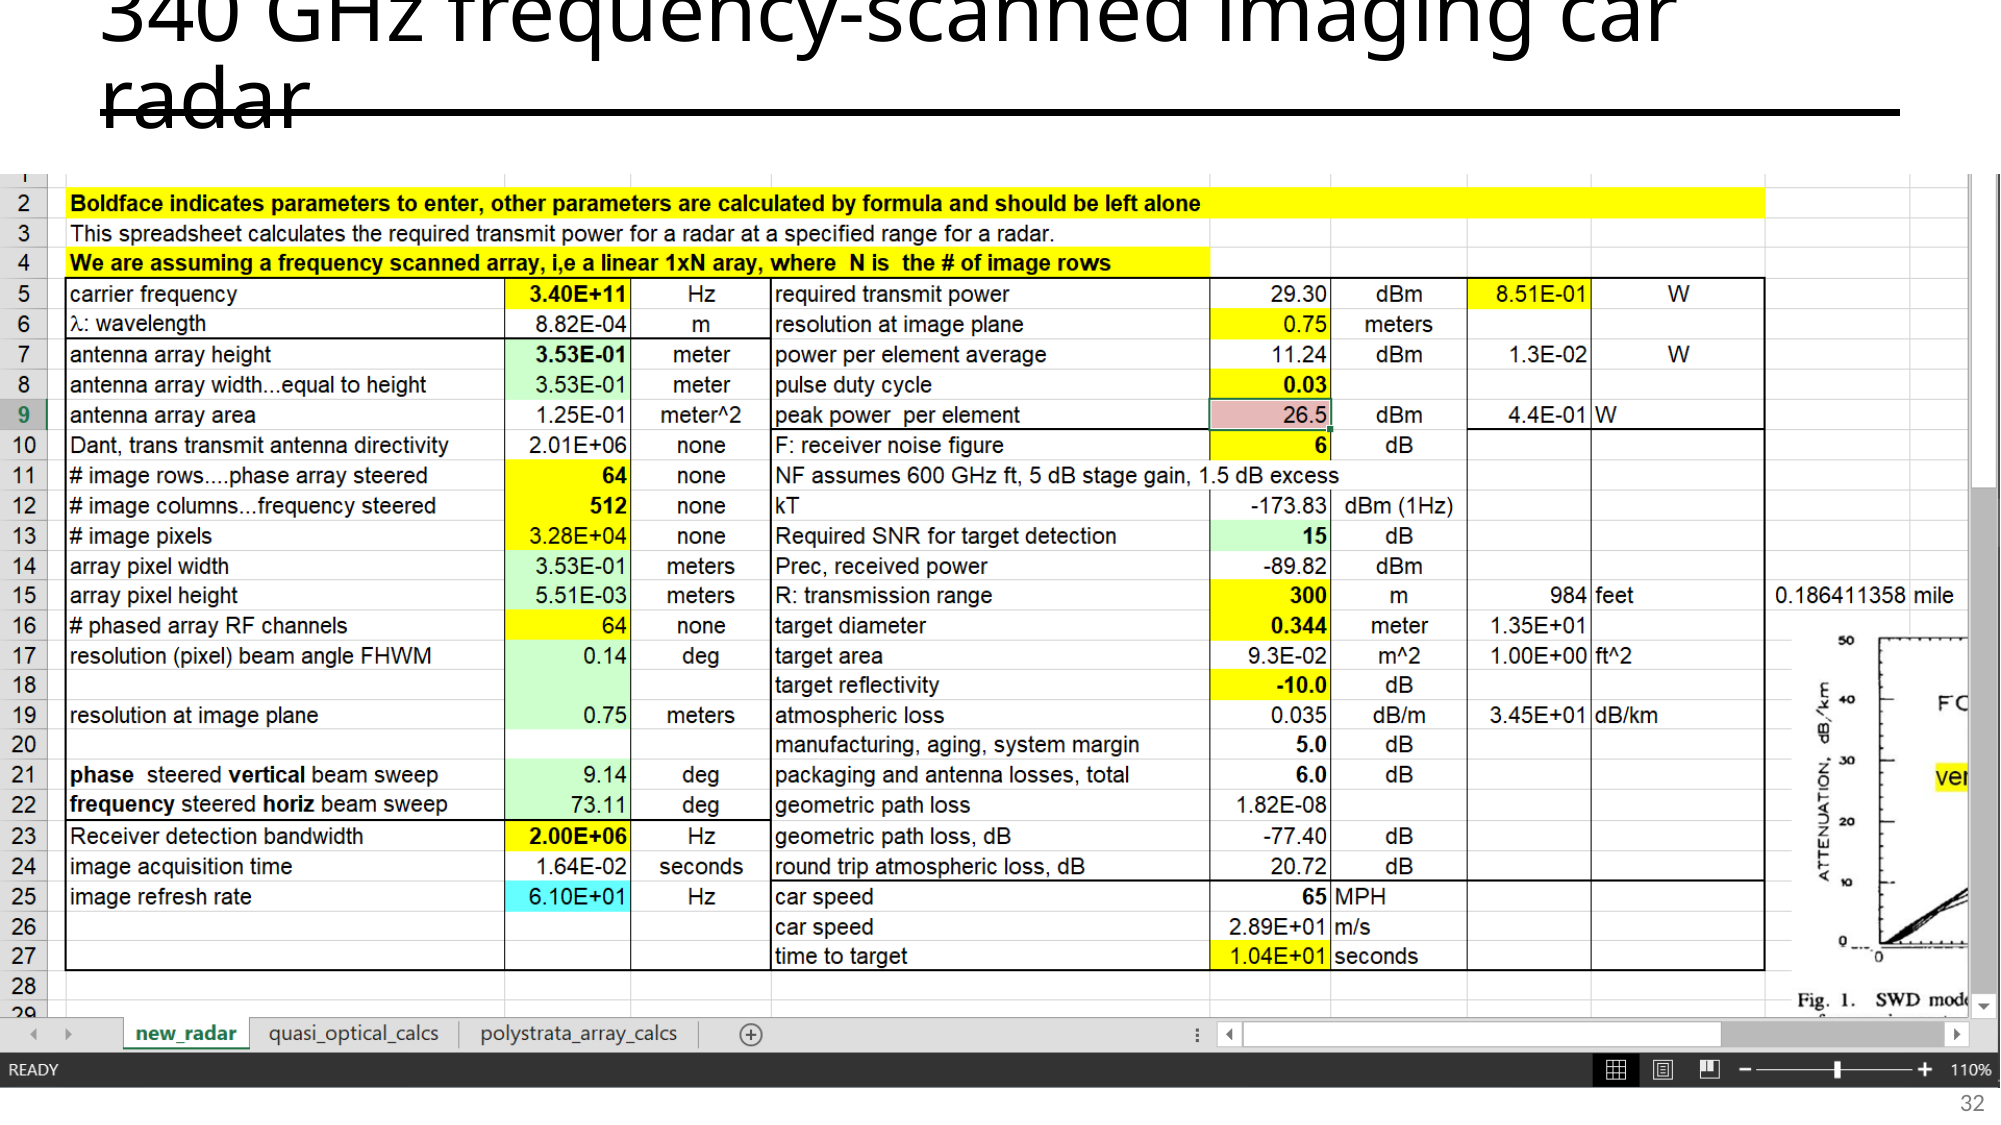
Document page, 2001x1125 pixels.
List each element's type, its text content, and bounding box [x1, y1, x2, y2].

title 340 GHz frequency-scanned imaging car radar [99, 26, 1888, 93]
picture [0, 174, 2000, 1088]
